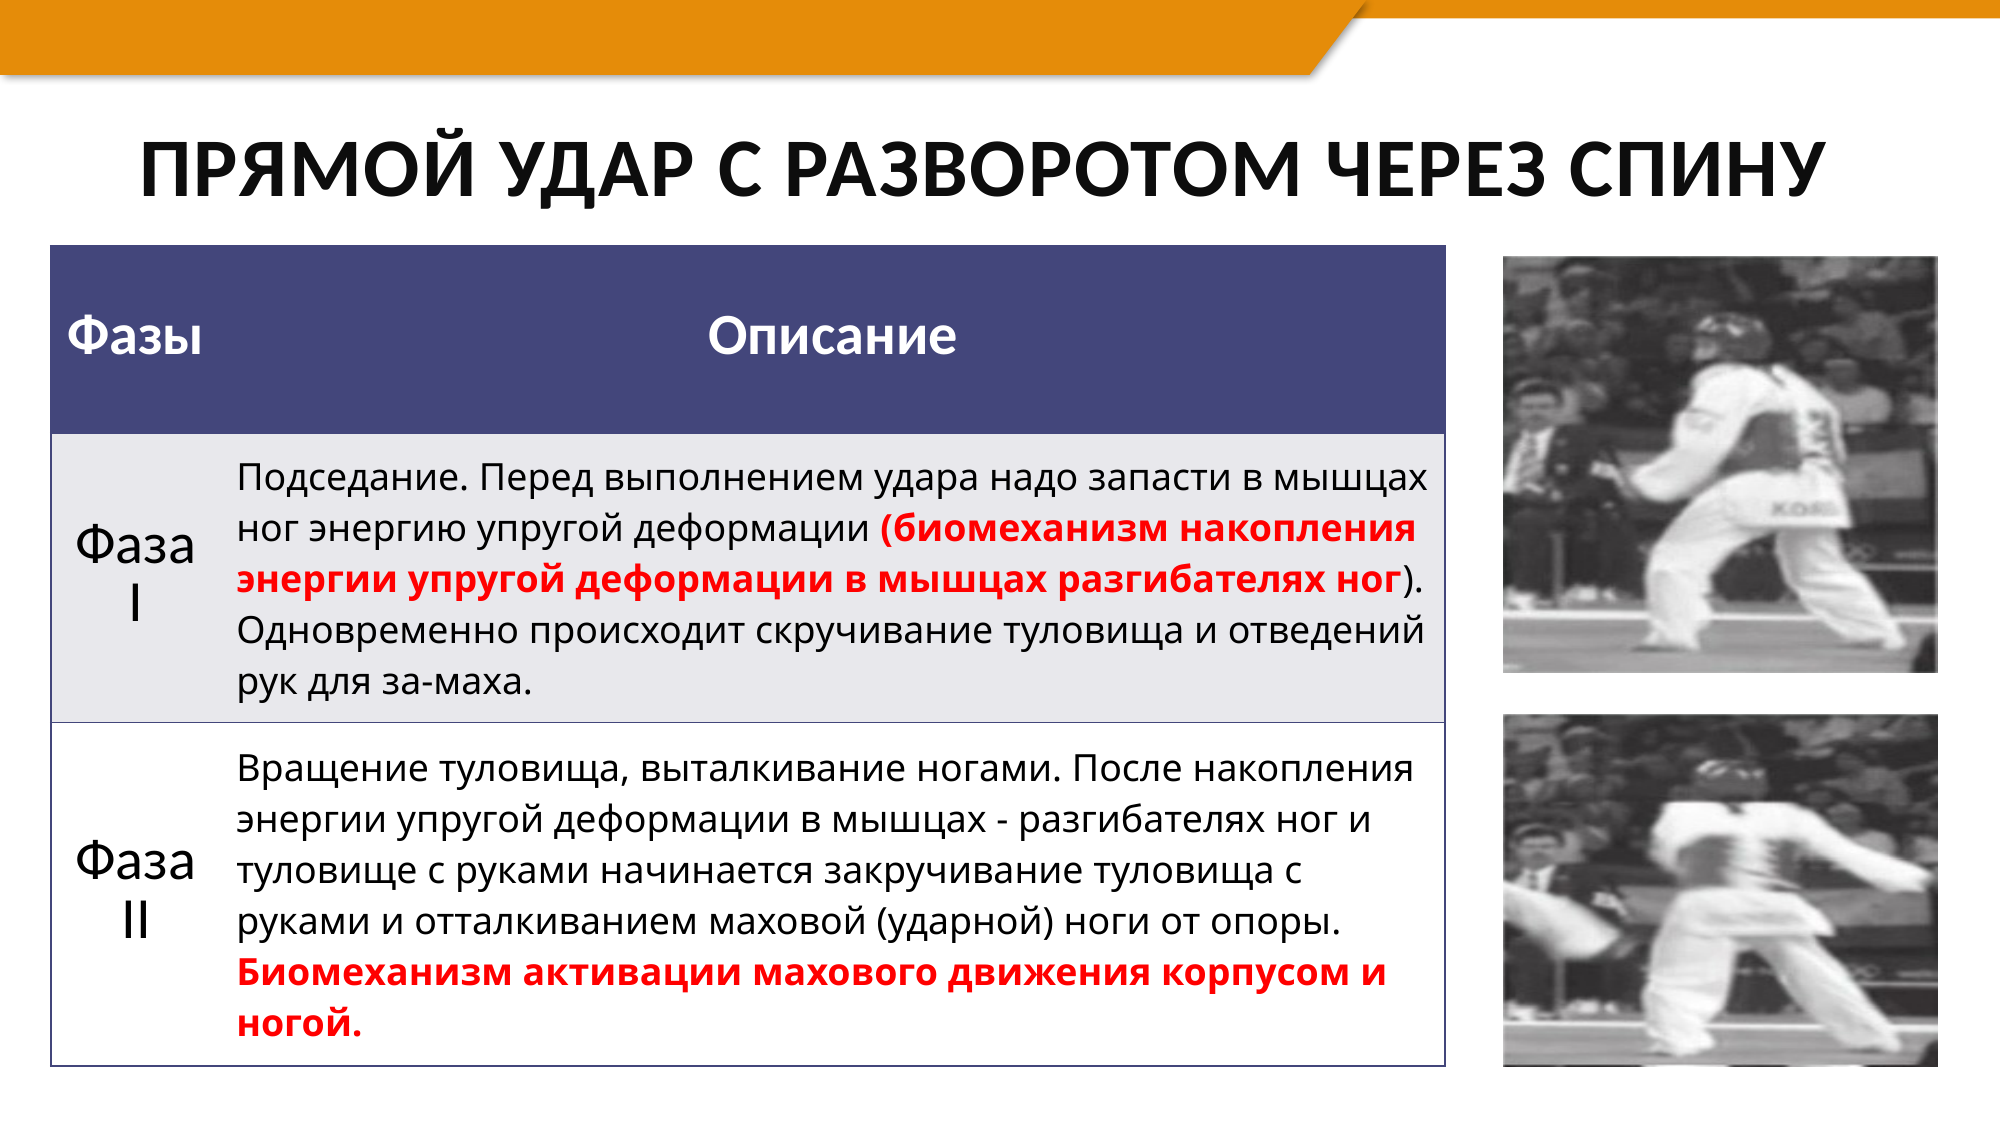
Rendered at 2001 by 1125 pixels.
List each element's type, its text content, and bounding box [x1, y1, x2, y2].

table_cell Фаза I [52, 434, 221, 722]
table_cell Вращение туловища, выталкивание ногами. После накопления энергии упругой деформации в мышцах - разгибателях ног и туловище с руками начинается закручивание туловища с руками и отталкиванием маховой (ударной) ноги от опоры. Биомеханизм активации махового движения корпусом и ногой. [221, 723, 1444, 1065]
picture [1503, 714, 1938, 1067]
title Прямой удар с разворотом через спину [97, 105, 1871, 222]
table_cell Подседание. Перед выполнением удара надо запасти в мышцах ног энергию упругой деформации (биомеханизм накопления энергии упругой деформации в мышцах разгибателях ног). Одновременно происходит скручивание туловища и отведений рук для за-маха. [221, 434, 1444, 722]
table_header Описание [221, 247, 1444, 432]
picture [1503, 256, 1938, 674]
table_cell Фаза II [52, 723, 221, 1065]
table_header Фазы [52, 247, 221, 432]
